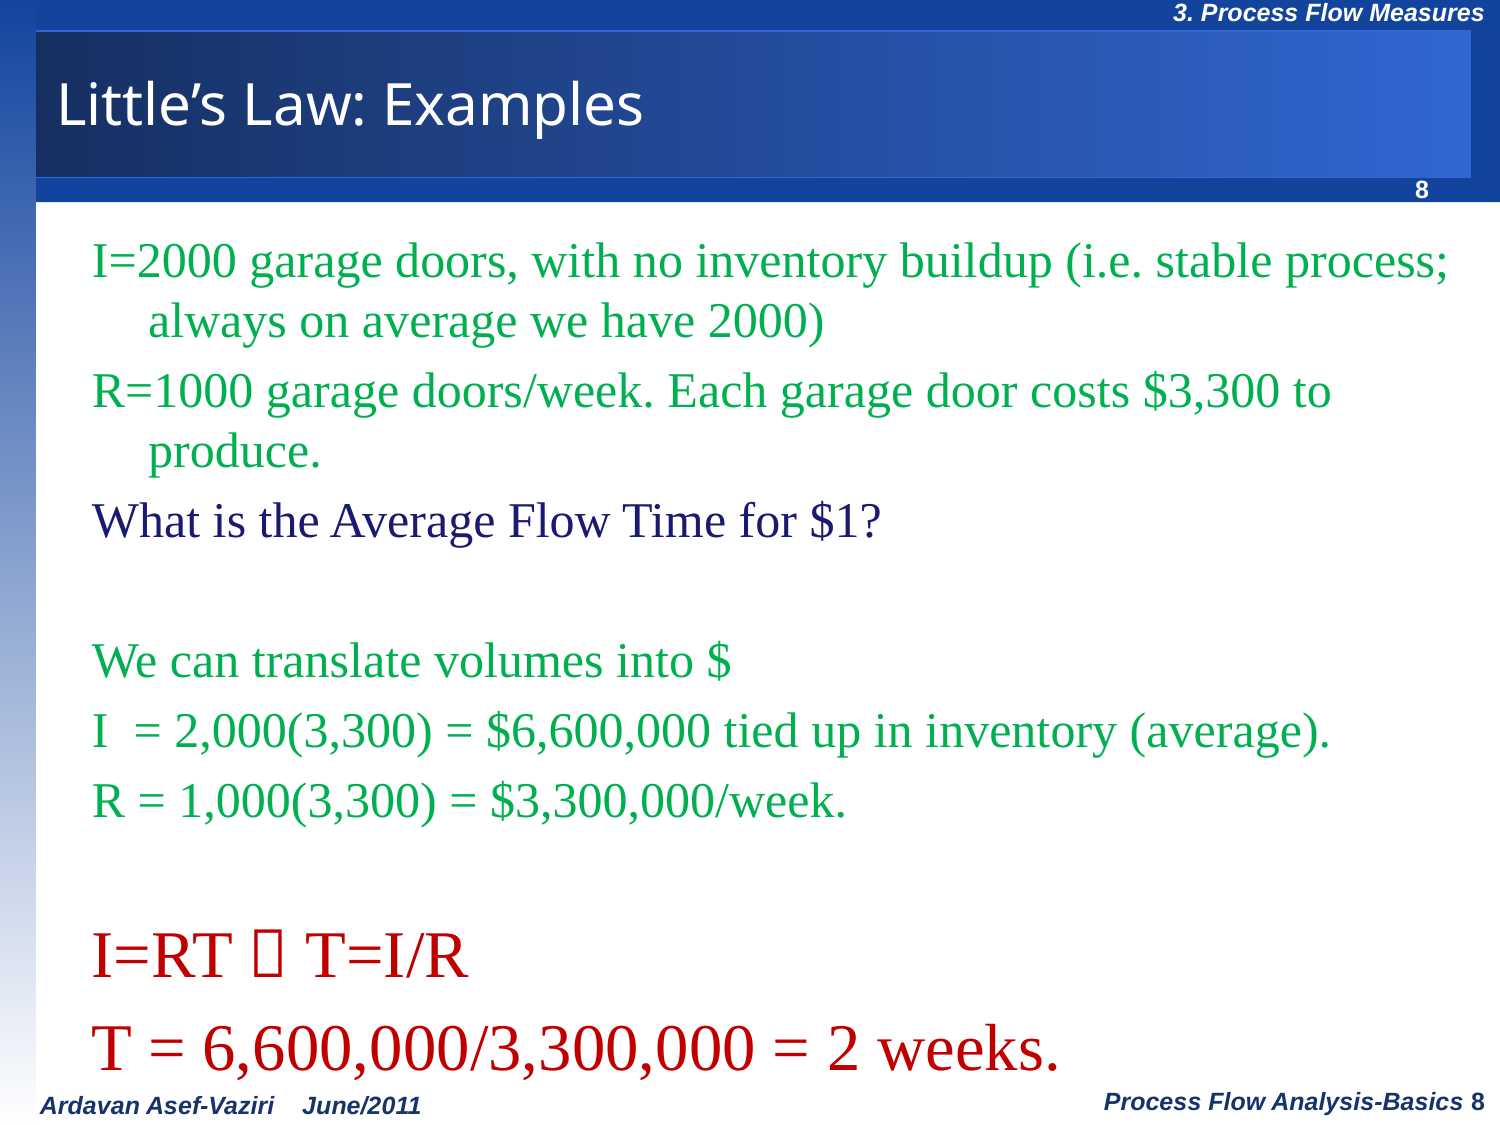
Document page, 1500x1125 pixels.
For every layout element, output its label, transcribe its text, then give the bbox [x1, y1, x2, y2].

title Little’s Law: Examples [40, 30, 1454, 173]
text_box I=2000 garage doors, with no inventory buildup (i.e. stable process; always on average we have 2000) R=1000 garage doors/week. Each garage door costs $3,300 to produce. What is the Average Flow Time for $1? We can translate volumes into $ I = 2,000(3,300) = $6,600,000 tied up in inventory (average). R = 1,000(3,300) = $3,300,000/week. I=RT  T=I/R T = 6,600,000/3,300,000 = 2 weeks. [76, 219, 1500, 1125]
